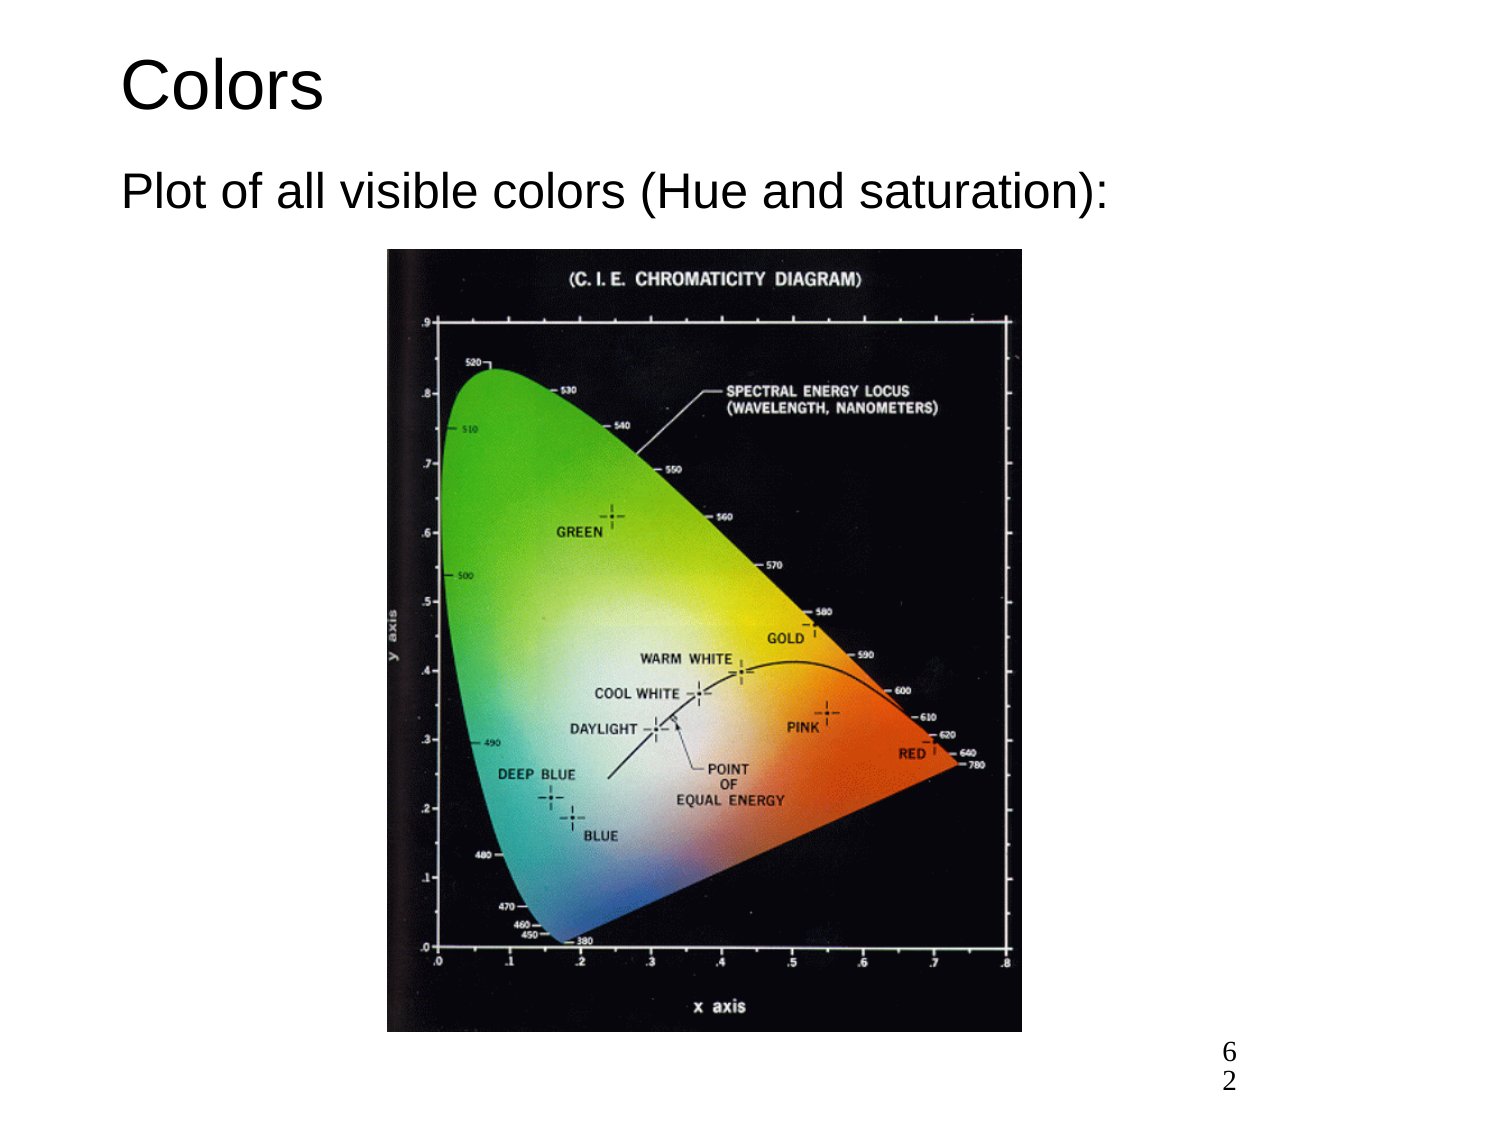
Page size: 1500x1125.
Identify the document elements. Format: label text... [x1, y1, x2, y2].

picture [387, 249, 1023, 1032]
slide_number 62 [1206, 1024, 1256, 1074]
list Plot of all visible colors (Hue and saturation): [112, 149, 1388, 1125]
title Colors [112, 12, 1388, 149]
